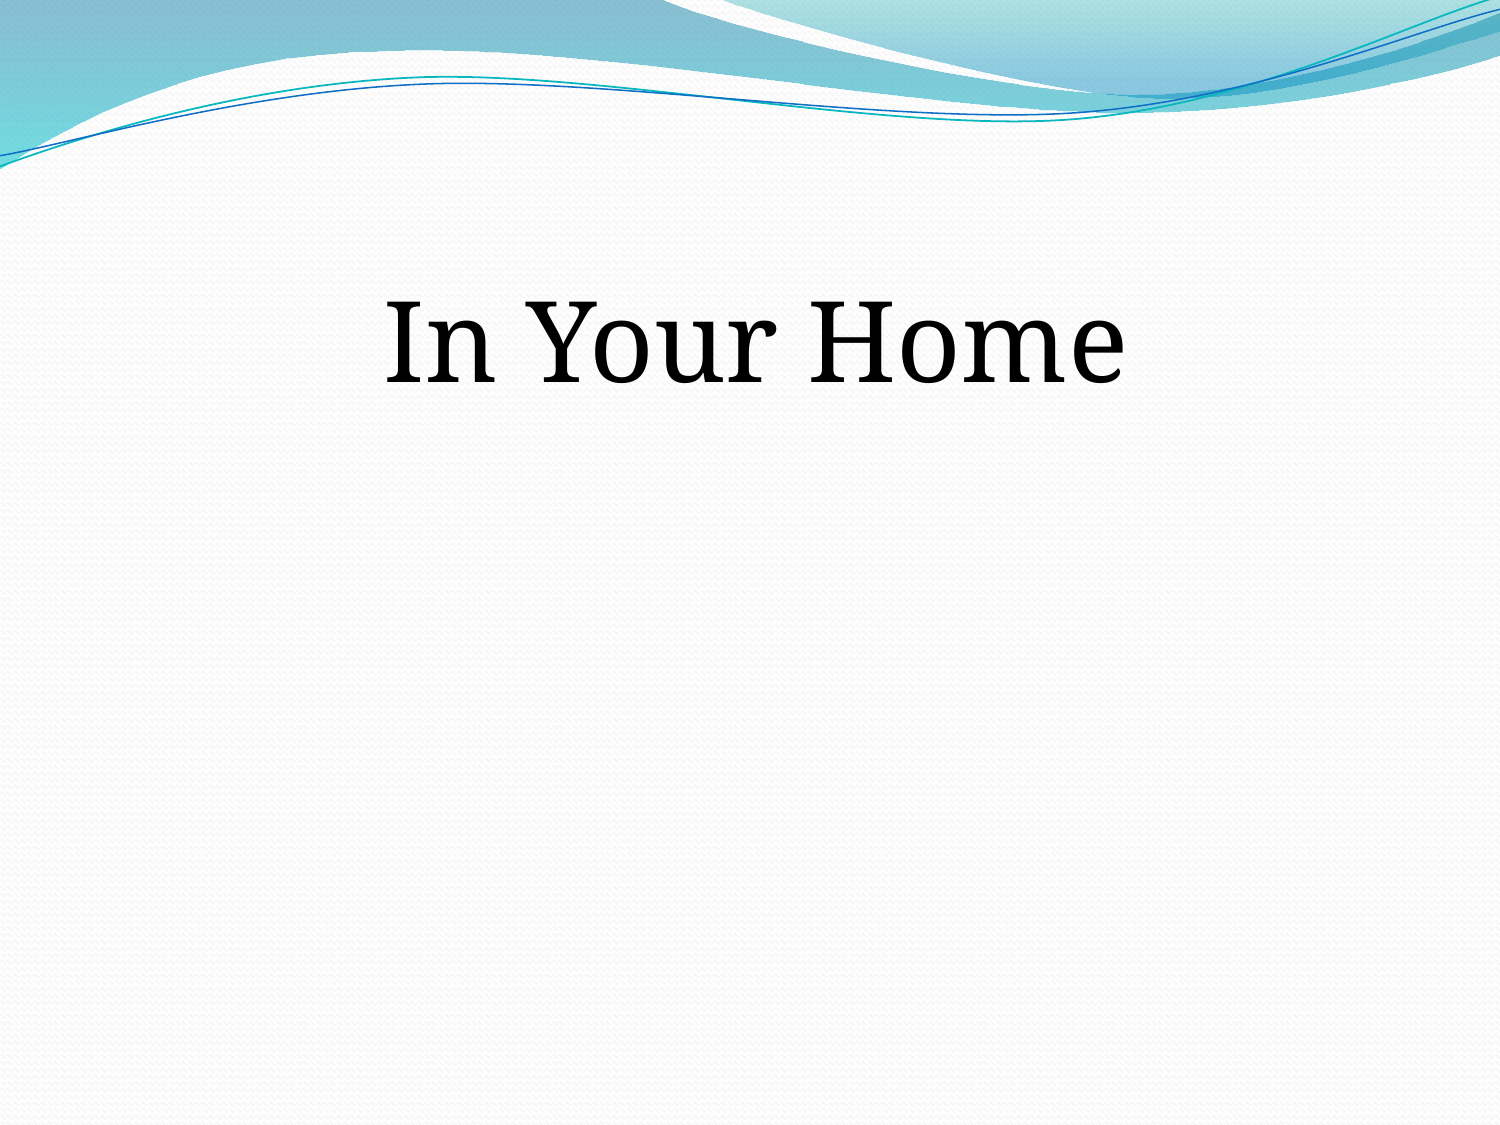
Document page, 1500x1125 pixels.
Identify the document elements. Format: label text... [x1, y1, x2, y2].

text_box In Your Home [62, 262, 1450, 413]
